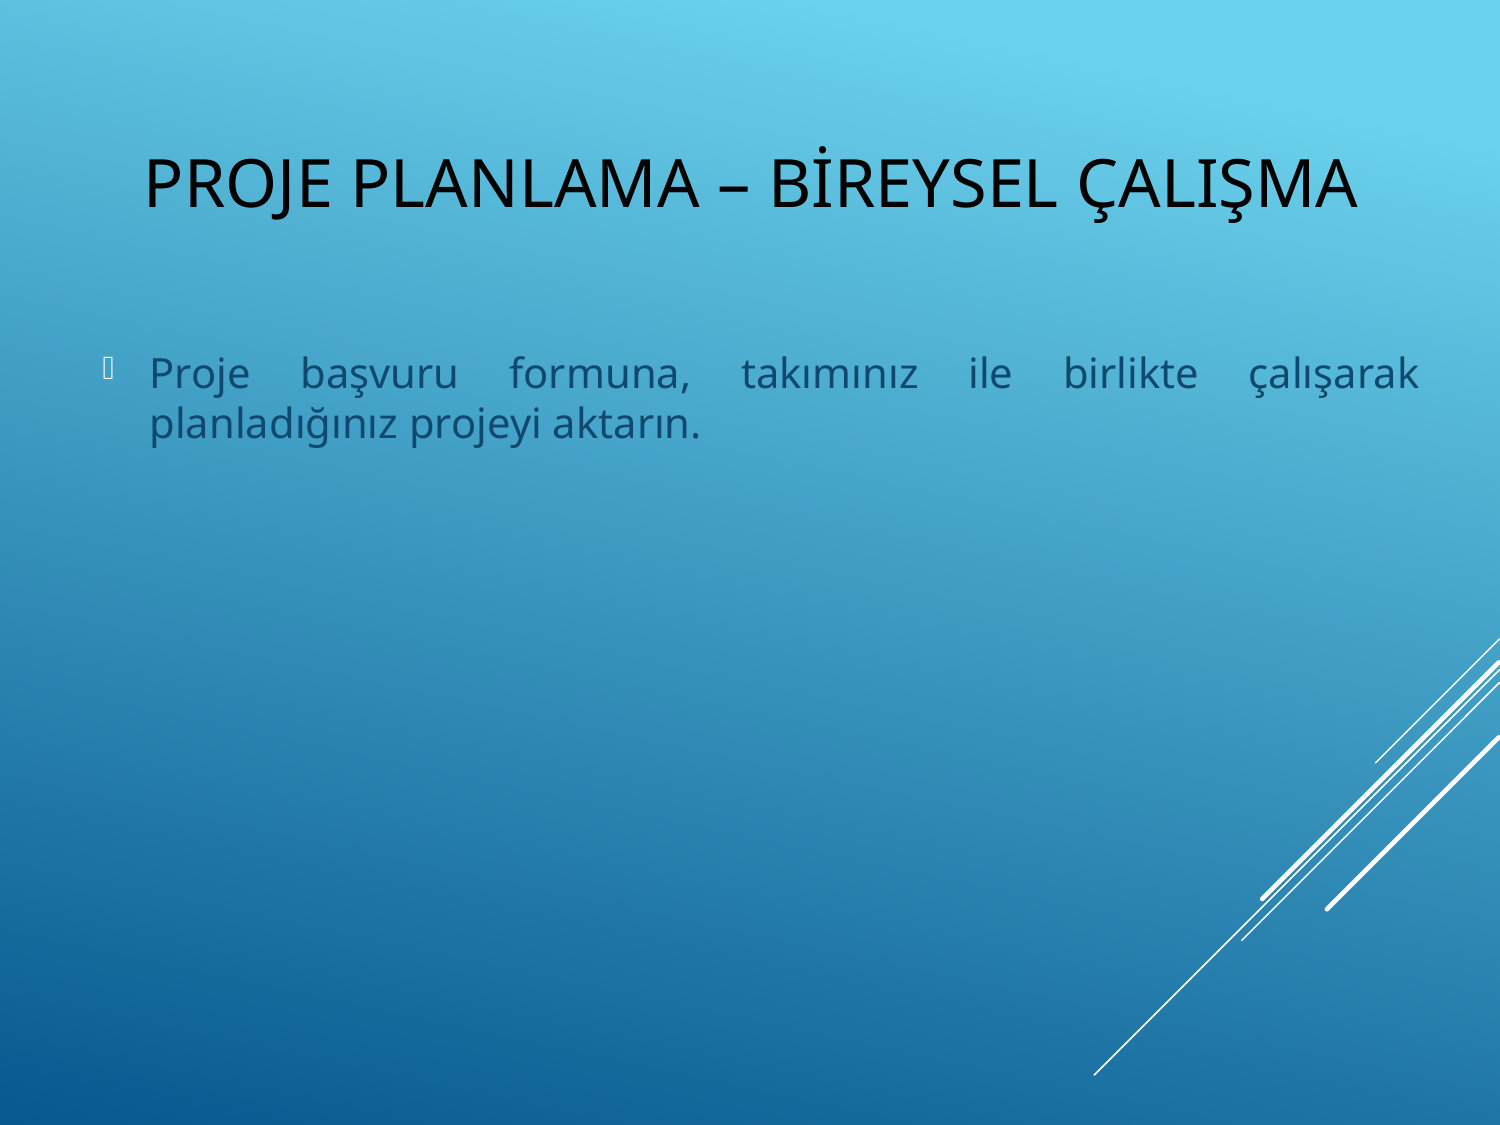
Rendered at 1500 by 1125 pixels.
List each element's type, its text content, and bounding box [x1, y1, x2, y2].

list Proje başvuru formuna, takımınız ile birlikte çalışarak planladığınız projeyi aktarın. [87, 87, 1436, 706]
